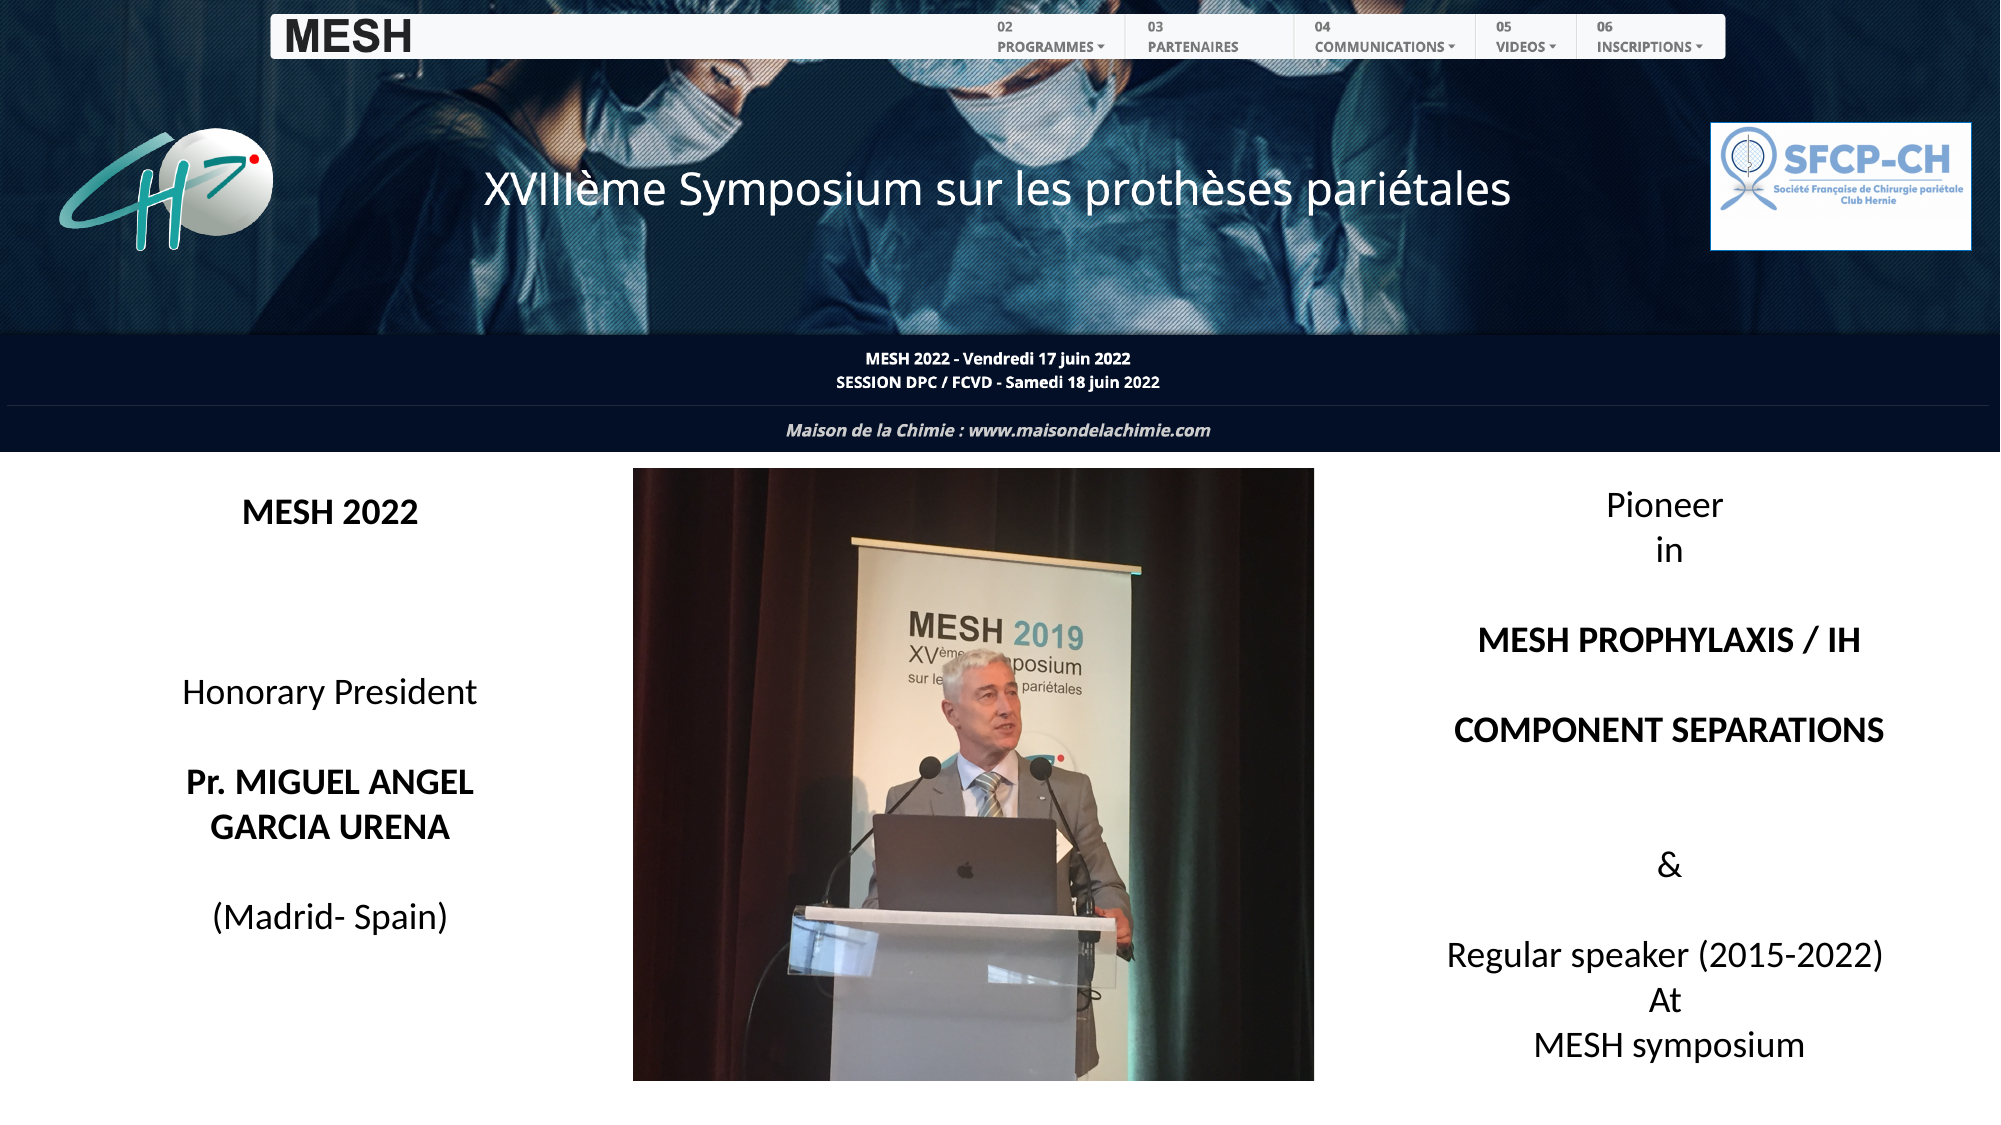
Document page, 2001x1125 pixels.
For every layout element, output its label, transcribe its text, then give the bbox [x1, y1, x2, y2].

picture [0, 0, 2000, 452]
picture [633, 468, 1315, 1081]
text_box MESH 2022 Honorary President Pr. MIGUEL ANGEL GARCIA URENA (Madrid- Spain) [15, 479, 633, 1080]
text_box Pioneer in MESH PROPHYLAXIS / IH COMPONENT SEPARATIONS & Regular speaker (2015-2022) At MESH symposium [1355, 472, 1985, 1073]
